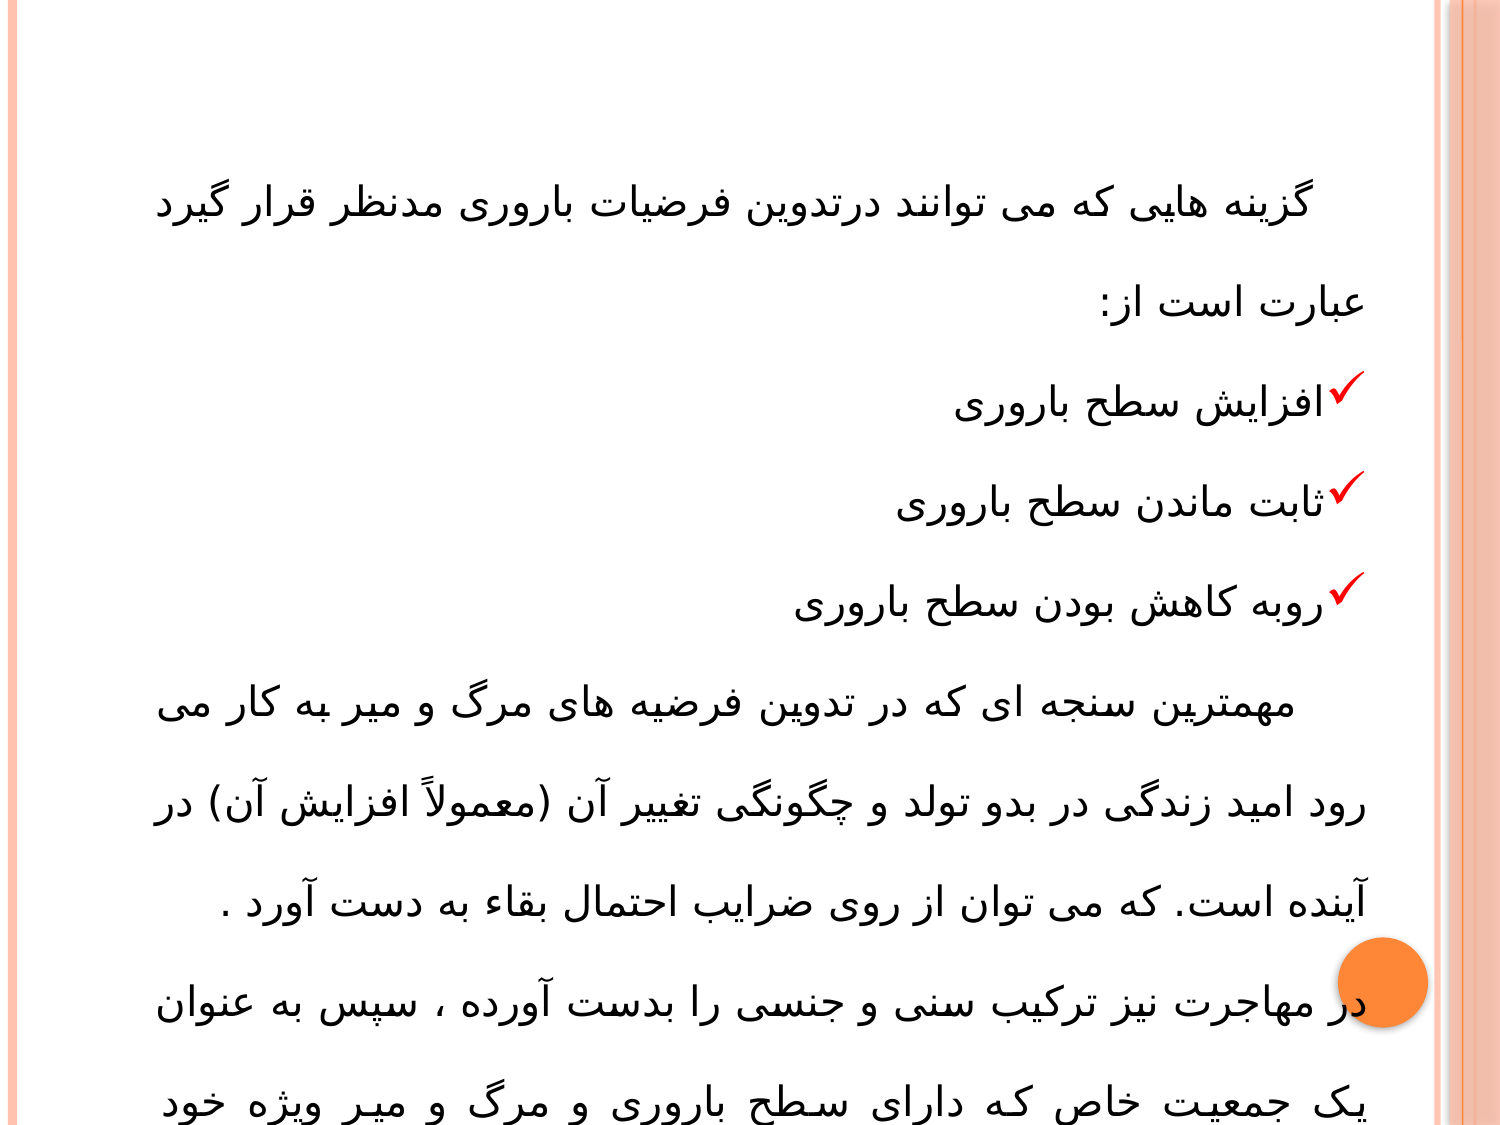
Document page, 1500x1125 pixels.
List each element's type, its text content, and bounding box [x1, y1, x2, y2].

text_box گزینه هایی که می توانند درتدوین فرضیات باروری مدنظر قرار گیرد عبارت است از: افزایش سطح باروری ثابت ماندن سطح باروری روبه کاهش بودن سطح باروری مهمترین سنجه ای که در تدوین فرضیه های مرگ و میر به کار می رود امید زندگی در بدو تولد و چگونگی تغییر آن (معمولاً افزایش آن) در آینده است. که می توان از روی ضرایب احتمال بقاء به دست آورد . در مهاجرت نیز ترکیب سنی و جنسی را بدست آورده ، سپس به عنوان یک جمعیت خاص که دارای سطح باروری و مرگ و میر ویژه خود هستند مورد پیش بینی قرار می دهند . [140, 117, 1383, 1125]
